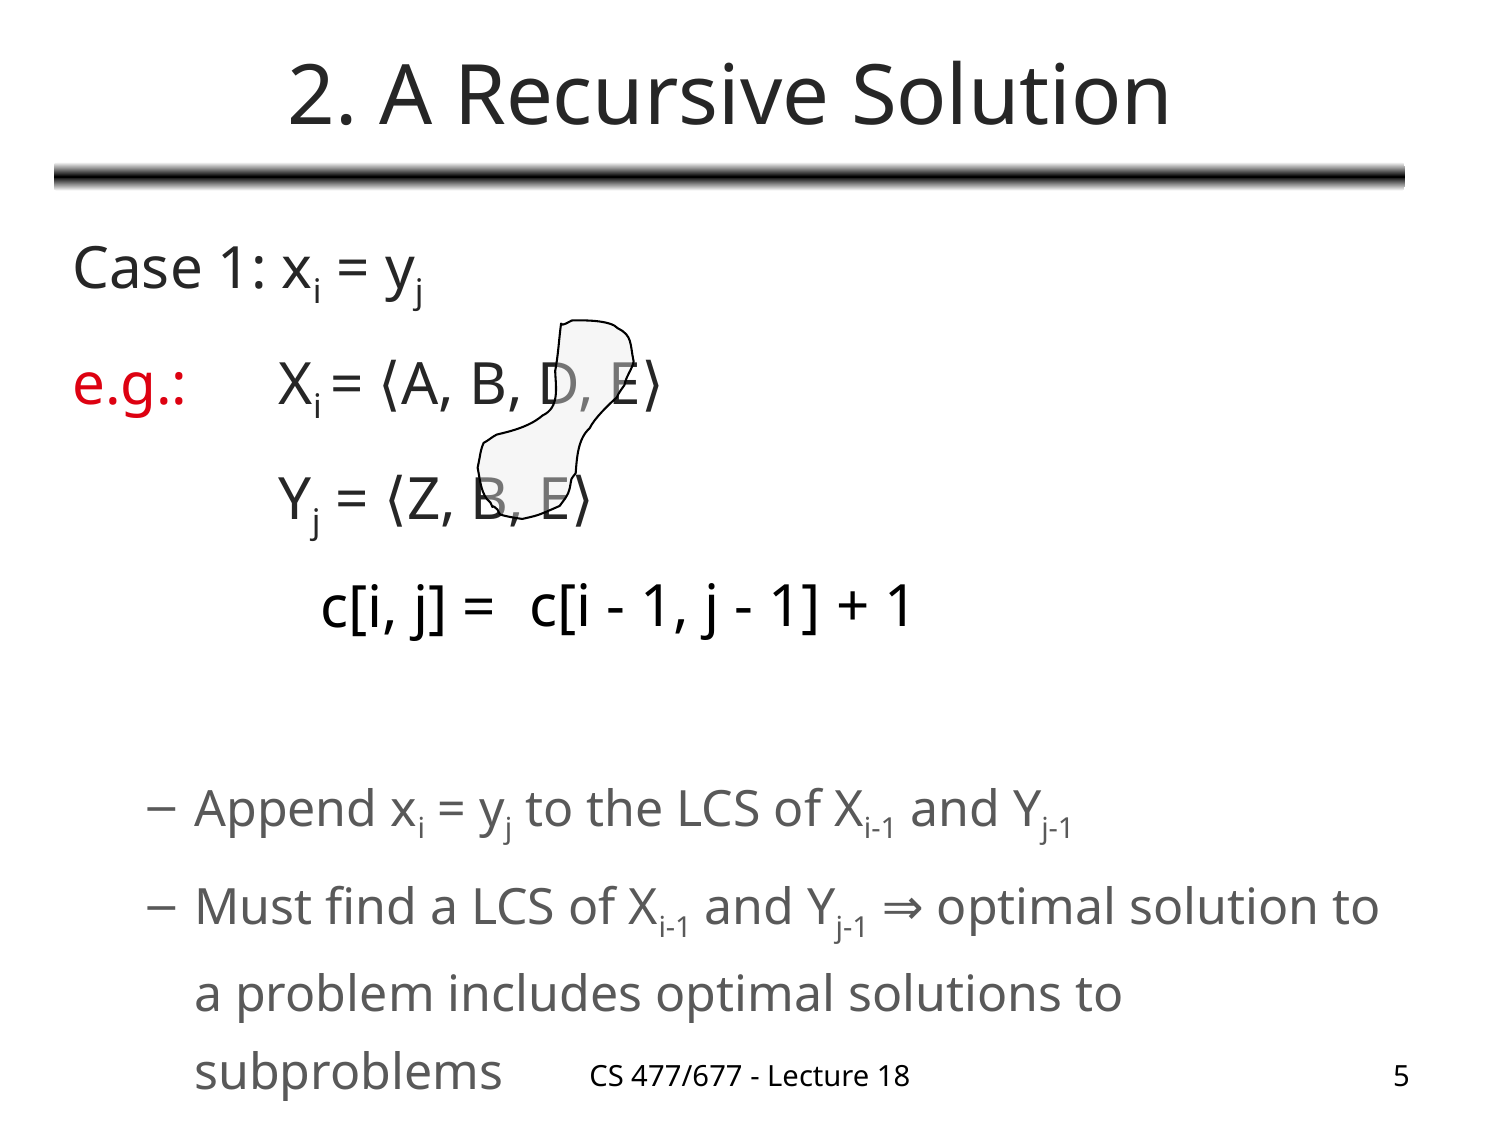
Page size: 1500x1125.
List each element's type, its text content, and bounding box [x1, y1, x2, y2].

list Case 1: xi = yj e.g.: Xi = ⟨A, B, D, E⟩ Yj = ⟨Z, B, E⟩ Append xi = yj to the LCS of Xi-1 and Yj-1 Must find a LCS of Xi-1 and Yj-1 ⇒ optimal solution to a problem includes optimal solutions to subproblems [57, 198, 1408, 1033]
slide_number 5 [1074, 1049, 1426, 1103]
text_box c[i, j] = [305, 561, 511, 647]
text_box [477, 320, 634, 519]
title 2. A Recursive Solution [55, 16, 1407, 166]
footer CS 477/677 - Lecture 18 [512, 1049, 988, 1103]
text_box c[i - 1, j - 1] + 1 [514, 560, 934, 646]
